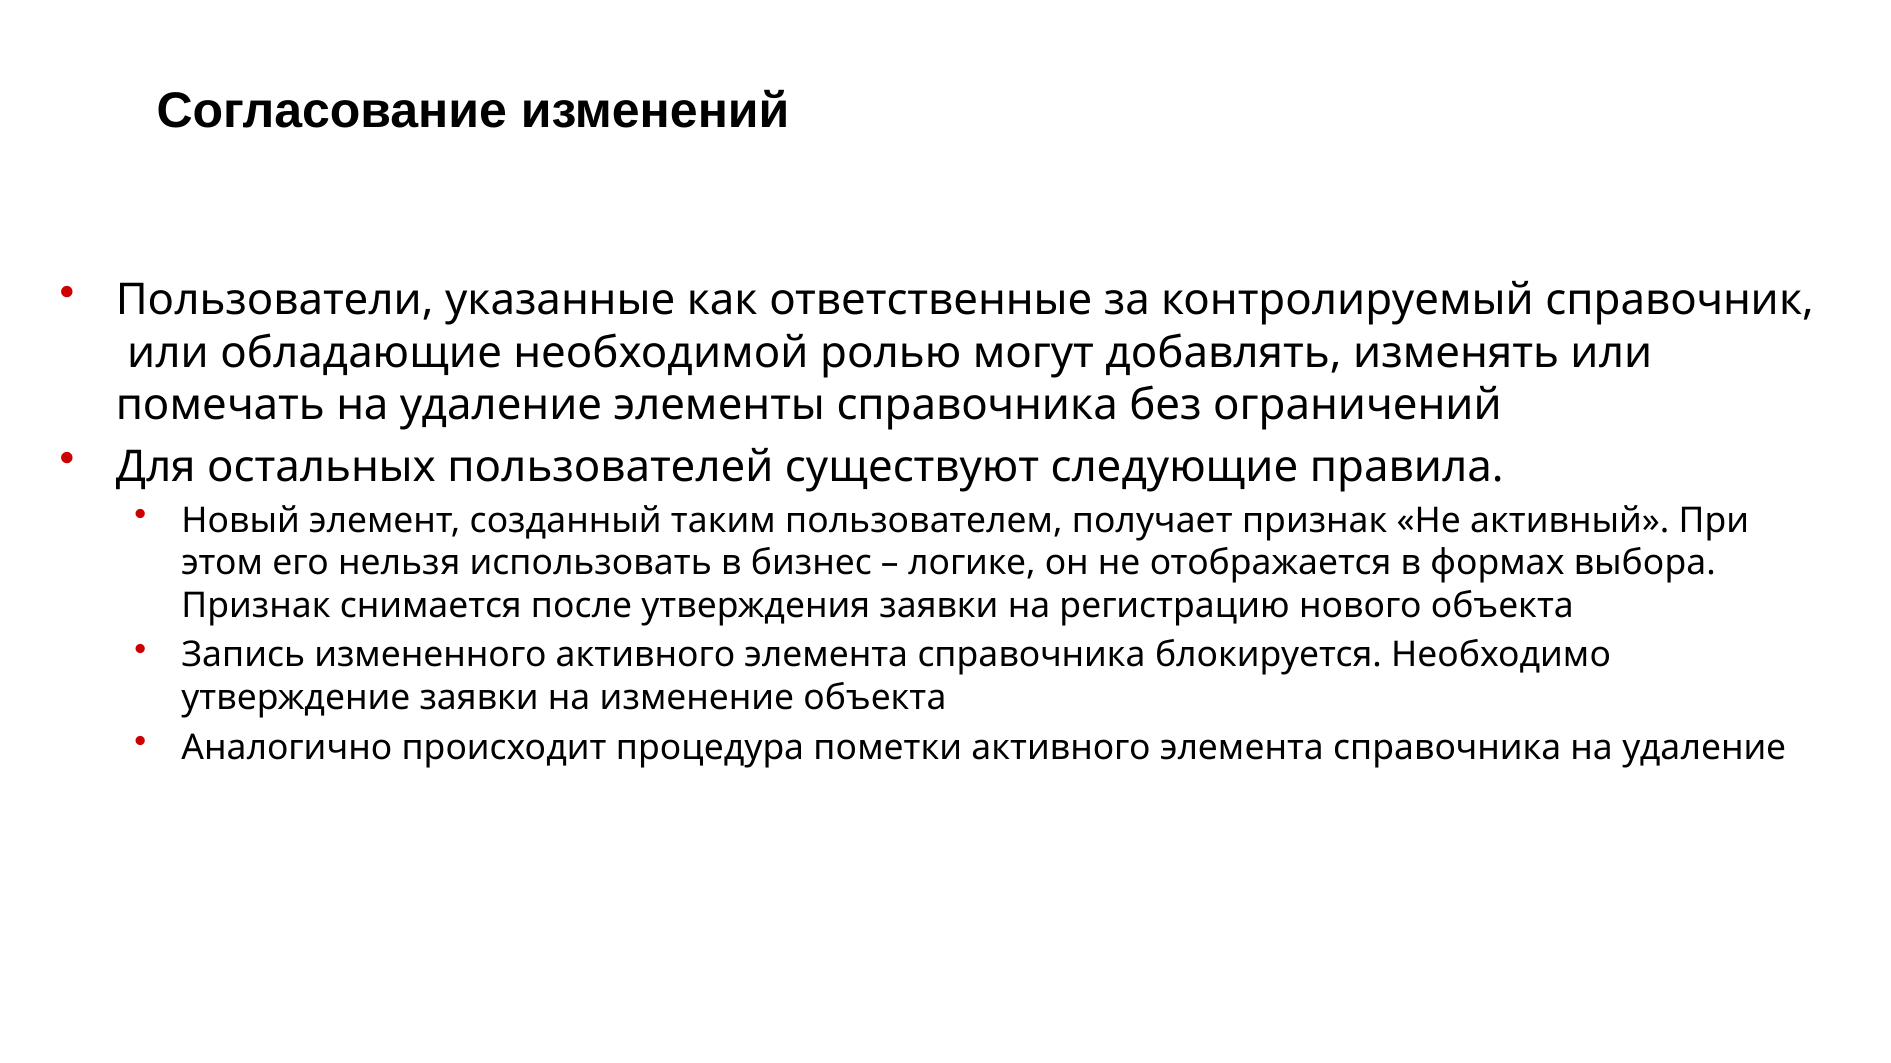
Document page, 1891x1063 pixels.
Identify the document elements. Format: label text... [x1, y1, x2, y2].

list Пользователи, указанные как ответственные за контролируемый справочник, или обладающие необходимой ролью могут добавлять, изменять или помечать на удаление элементы справочника без ограничений Для остальных пользователей существуют следующие правила. Новый элемент, созданный таким пользователем, получает признак «Не активный». При этом его нельзя использовать в бизнес – логике, он не отображается в формах выбора. Признак снимается после утверждения заявки на регистрацию нового объекта Запись измененного активного элемента справочника блокируется. Необходимо утверждение заявки на изменение объекта Аналогично происходит процедура пометки активного элемента справочника на удаление [44, 263, 1839, 827]
title Согласование изменений [141, 23, 1601, 192]
